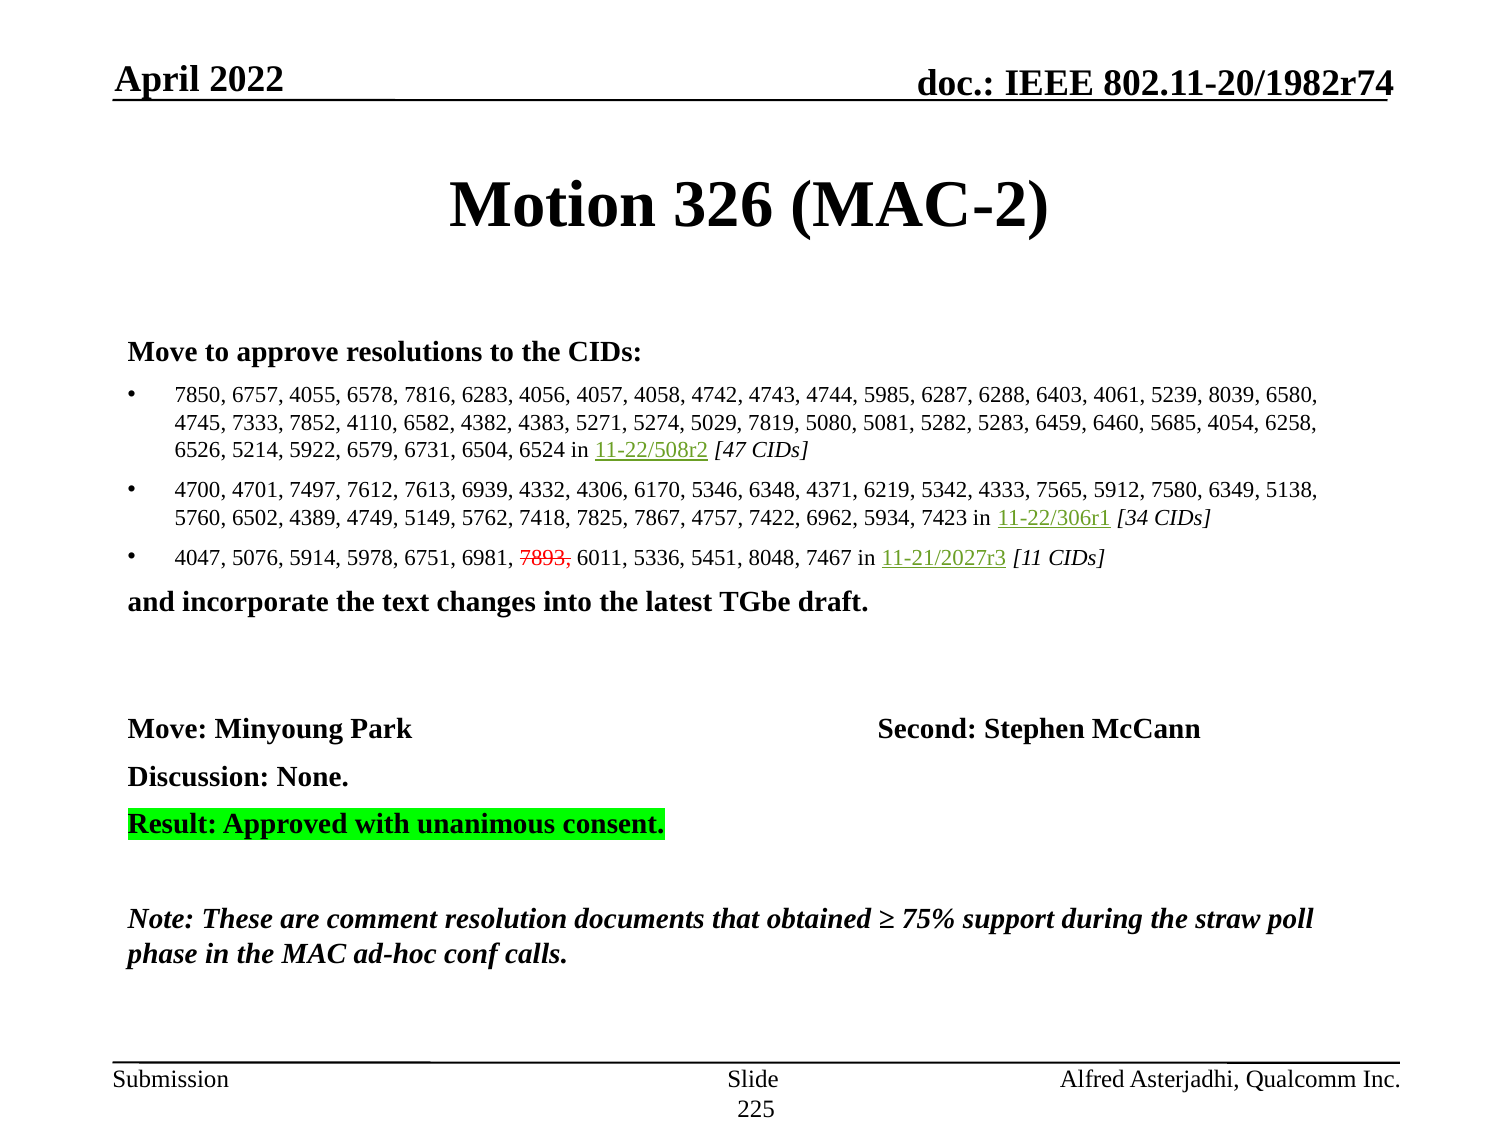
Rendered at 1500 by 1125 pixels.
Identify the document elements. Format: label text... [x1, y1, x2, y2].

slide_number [114, 54, 423, 100]
footer Alfred Asterjadhi, Qualcomm Inc. [878, 1061, 1402, 1093]
title Motion 326 (MAC-2) [112, 112, 1388, 288]
slide_number Slide 225 [712, 1061, 800, 1123]
list Move to approve resolutions to the CIDs: 7850, 6757, 4055, 6578, 7816, 6283, 4056, 4057, 4058, 4742, 4743, 4744, 5985, 6287, 6288, 6403, 4061, 5239, 8039, 6580, 4745, 7333, 7852, 4110, 6582, 4382, 4383, 5271, 5274, 5029, 7819, 5080, 5081, 5282, 5283, 6459, 6460, 5685, 4054, 6258, 6526, 5214, 5922, 6579, 6731, 6504, 6524 in 11-22/508r2 [47 CIDs] 4700, 4701, 7497, 7612, 7613, 6939, 4332, 4306, 6170, 5346, 6348, 4371, 6219, 5342, 4333, 7565, 5912, 7580, 6349, 5138, 5760, 6502, 4389, 4749, 5149, 5762, 7418, 7825, 7867, 4757, 7422, 6962, 5934, 7423 in 11-22/306r1 [34 CIDs] 4047, 5076, 5914, 5978, 6751, 6981, 7893, 6011, 5336, 5451, 8048, 7467 in 11-21/2027r3 [11 CIDs] and incorporate the text changes into the latest TGbe draft. Move: Minyoung Park Second: Stephen McCann Discussion: None. Result: Approved with unanimous consent. Note: These are comment resolution documents that obtained ≥ 75% support during the straw poll phase in the MAC ad-hoc conf calls. [112, 324, 1388, 1063]
